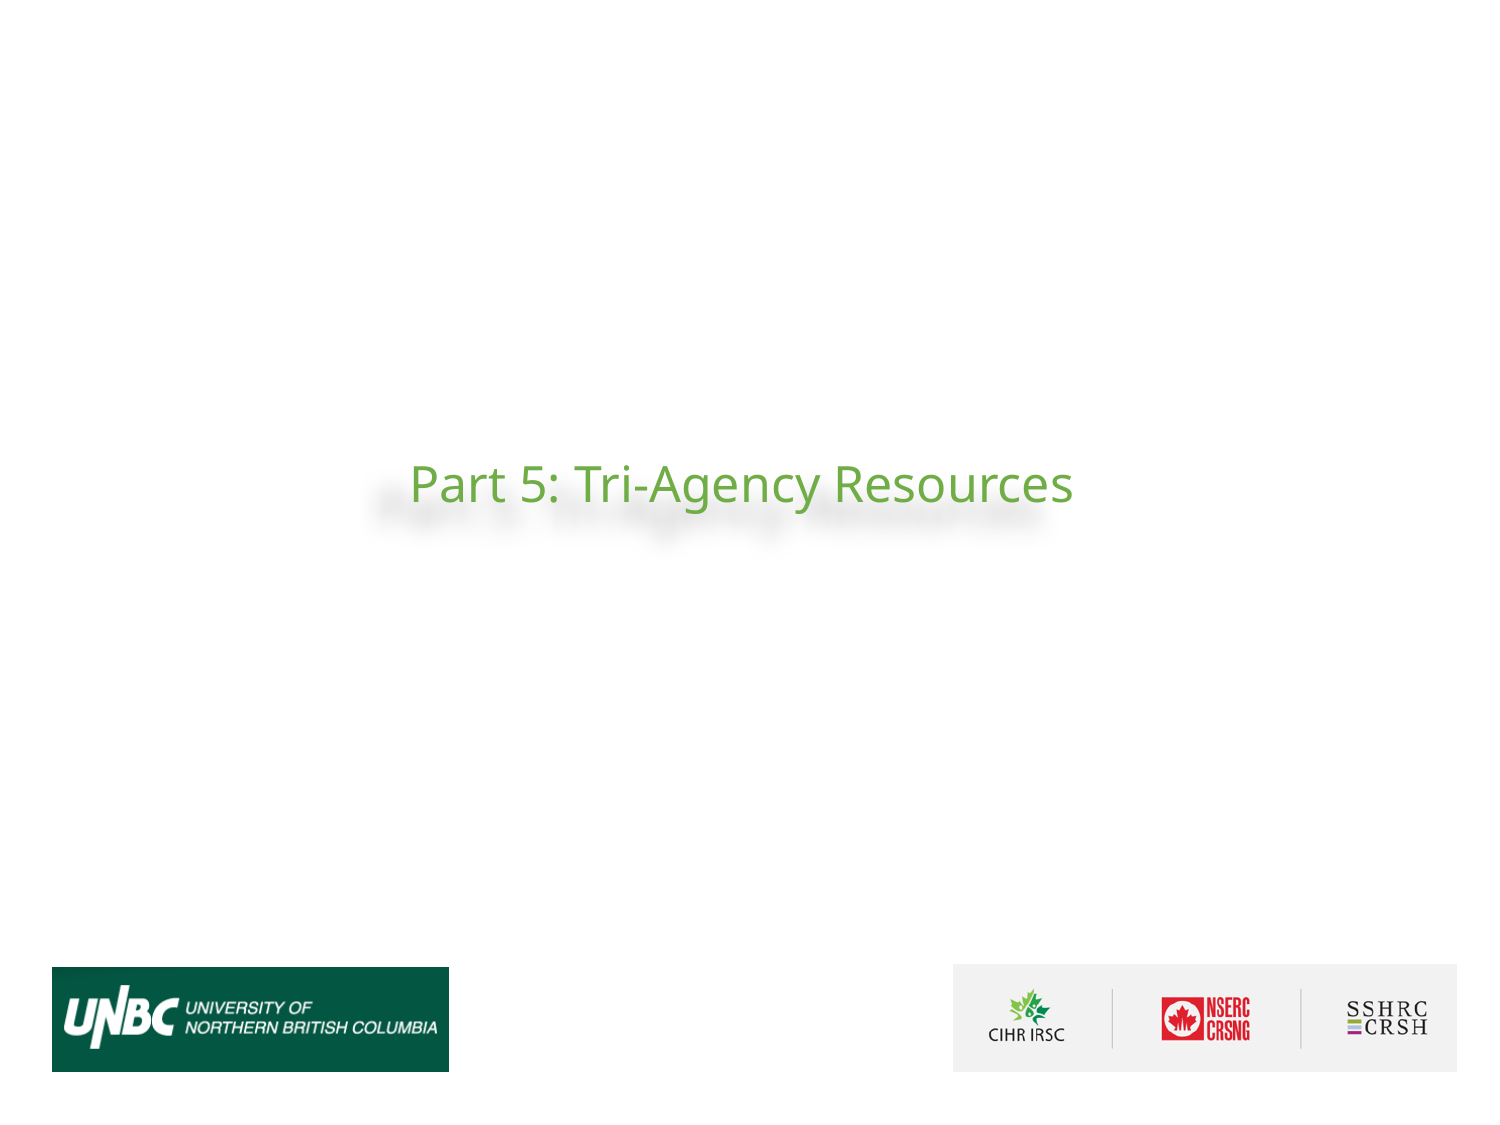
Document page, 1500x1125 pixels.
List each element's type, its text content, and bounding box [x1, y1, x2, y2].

picture [51, 967, 449, 1073]
title Part 5: Tri-Agency Resources [88, 450, 1395, 566]
picture [953, 964, 1457, 1073]
